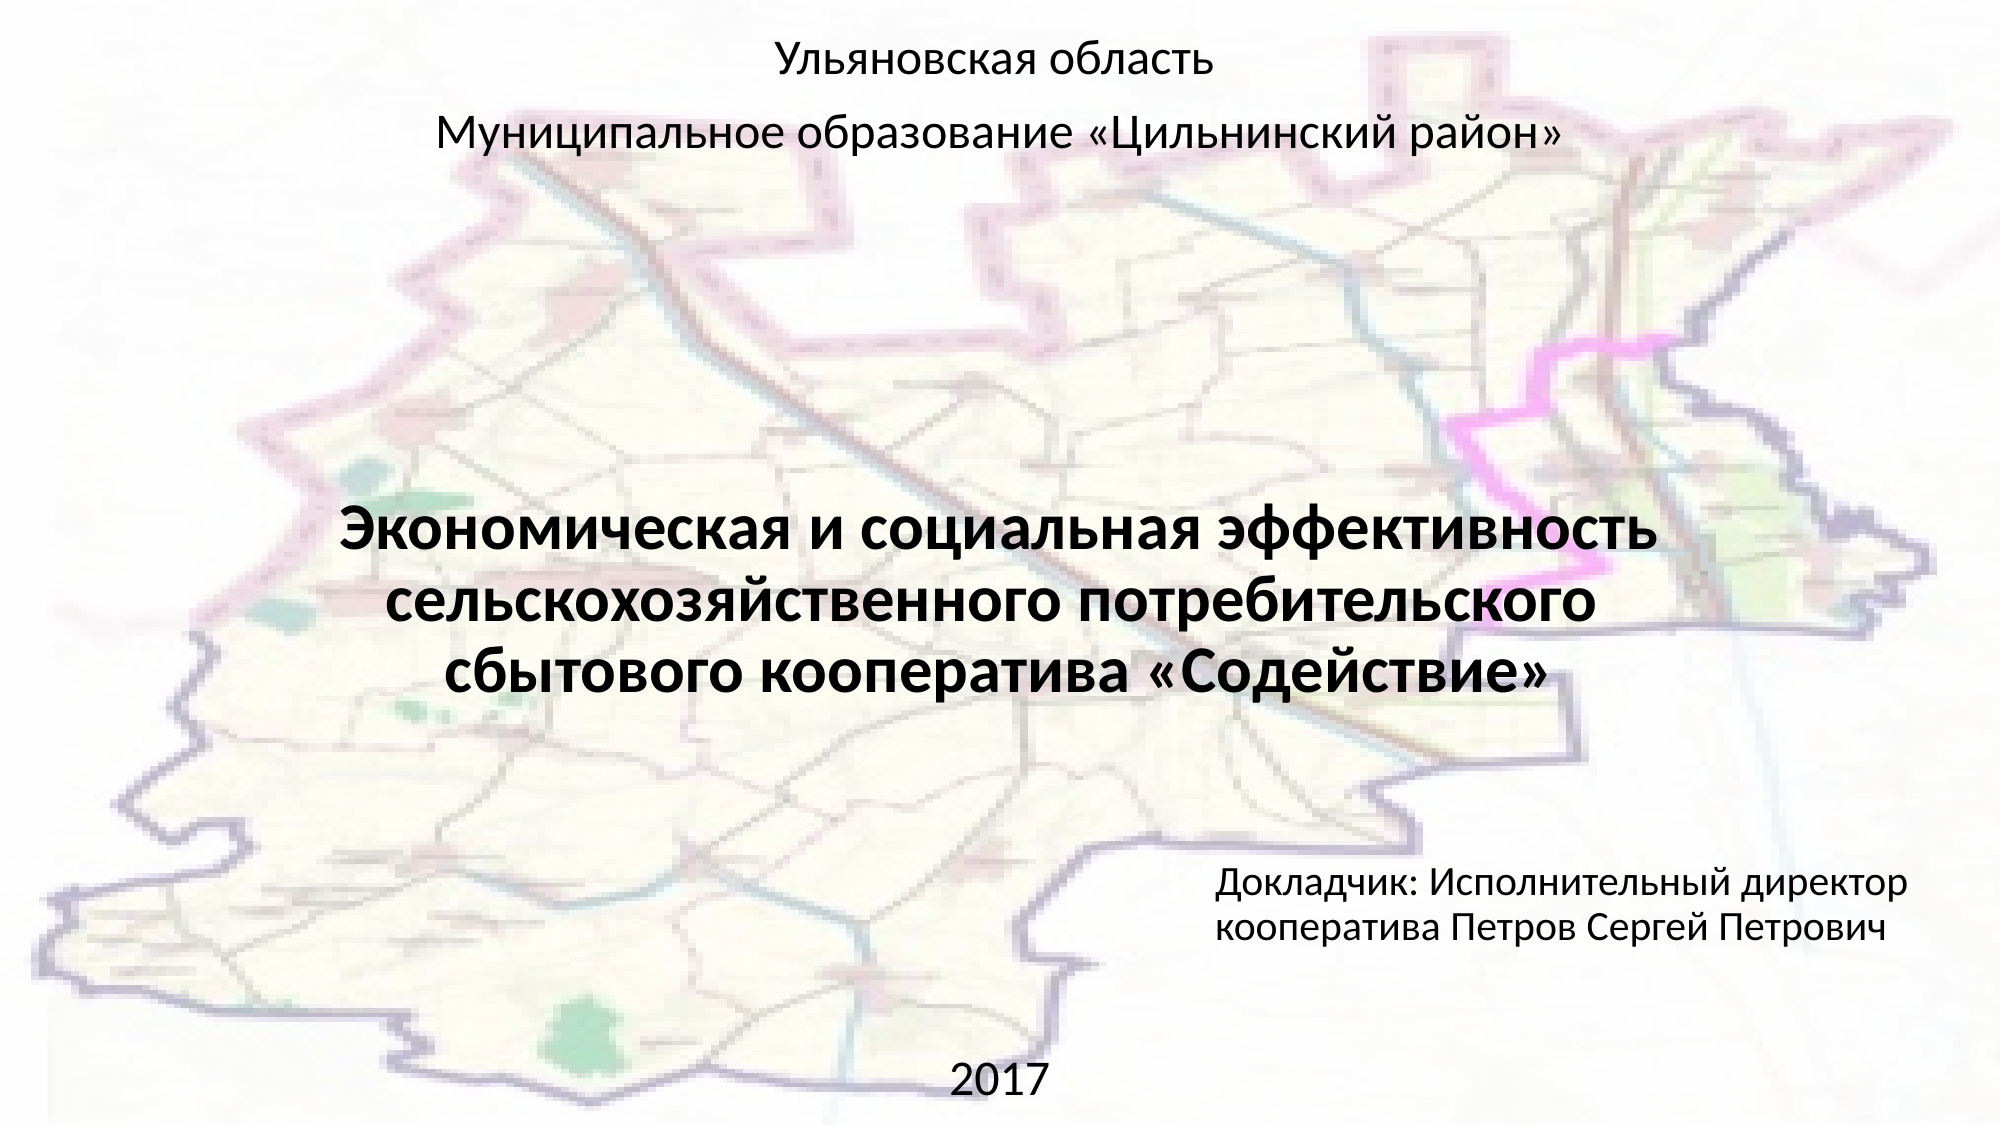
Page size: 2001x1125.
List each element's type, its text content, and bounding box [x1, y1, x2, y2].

text_box 2017 [0, 1045, 2000, 1125]
subtitle Экономическая и социальная эффективность сельскохозяйственного потребительского сбытового кооператива «Содействие» Докладчик: Исполнительный директор кооператива Петров Сергей Петрович [0, 484, 2000, 705]
text_box Ульяновская область Муниципальное образование «Цильнинский район» [0, 23, 2000, 105]
